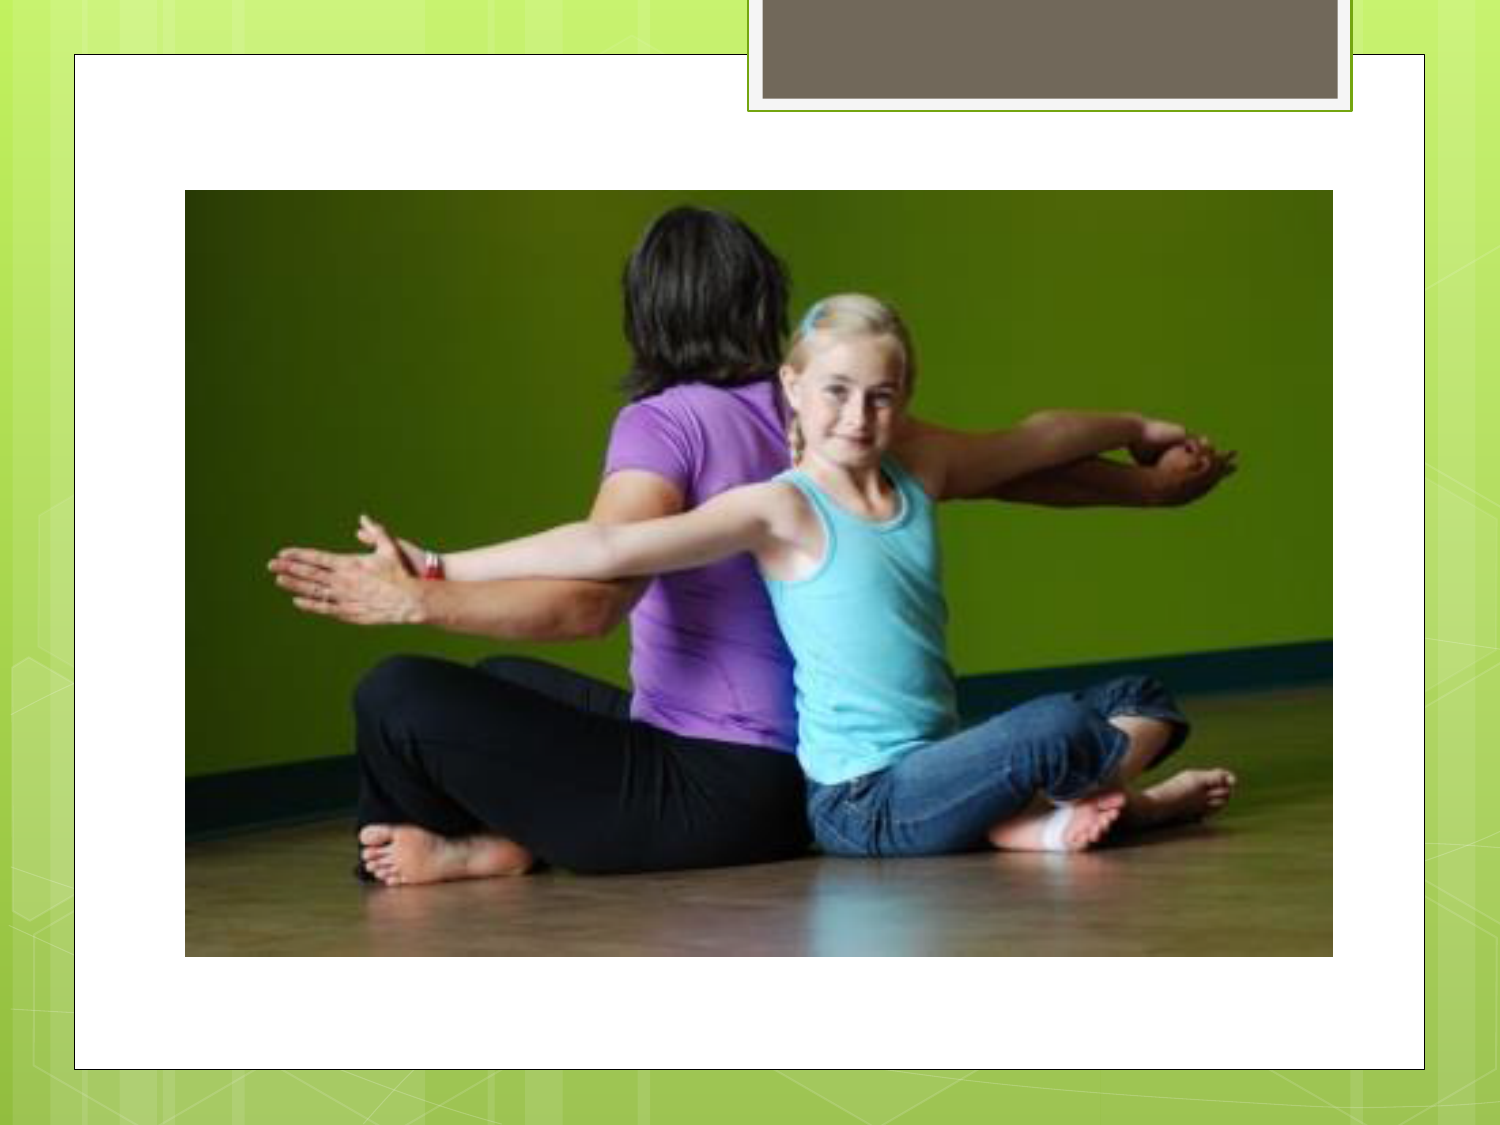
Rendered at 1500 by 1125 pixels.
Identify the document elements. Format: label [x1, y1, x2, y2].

list [19, 190, 1500, 957]
